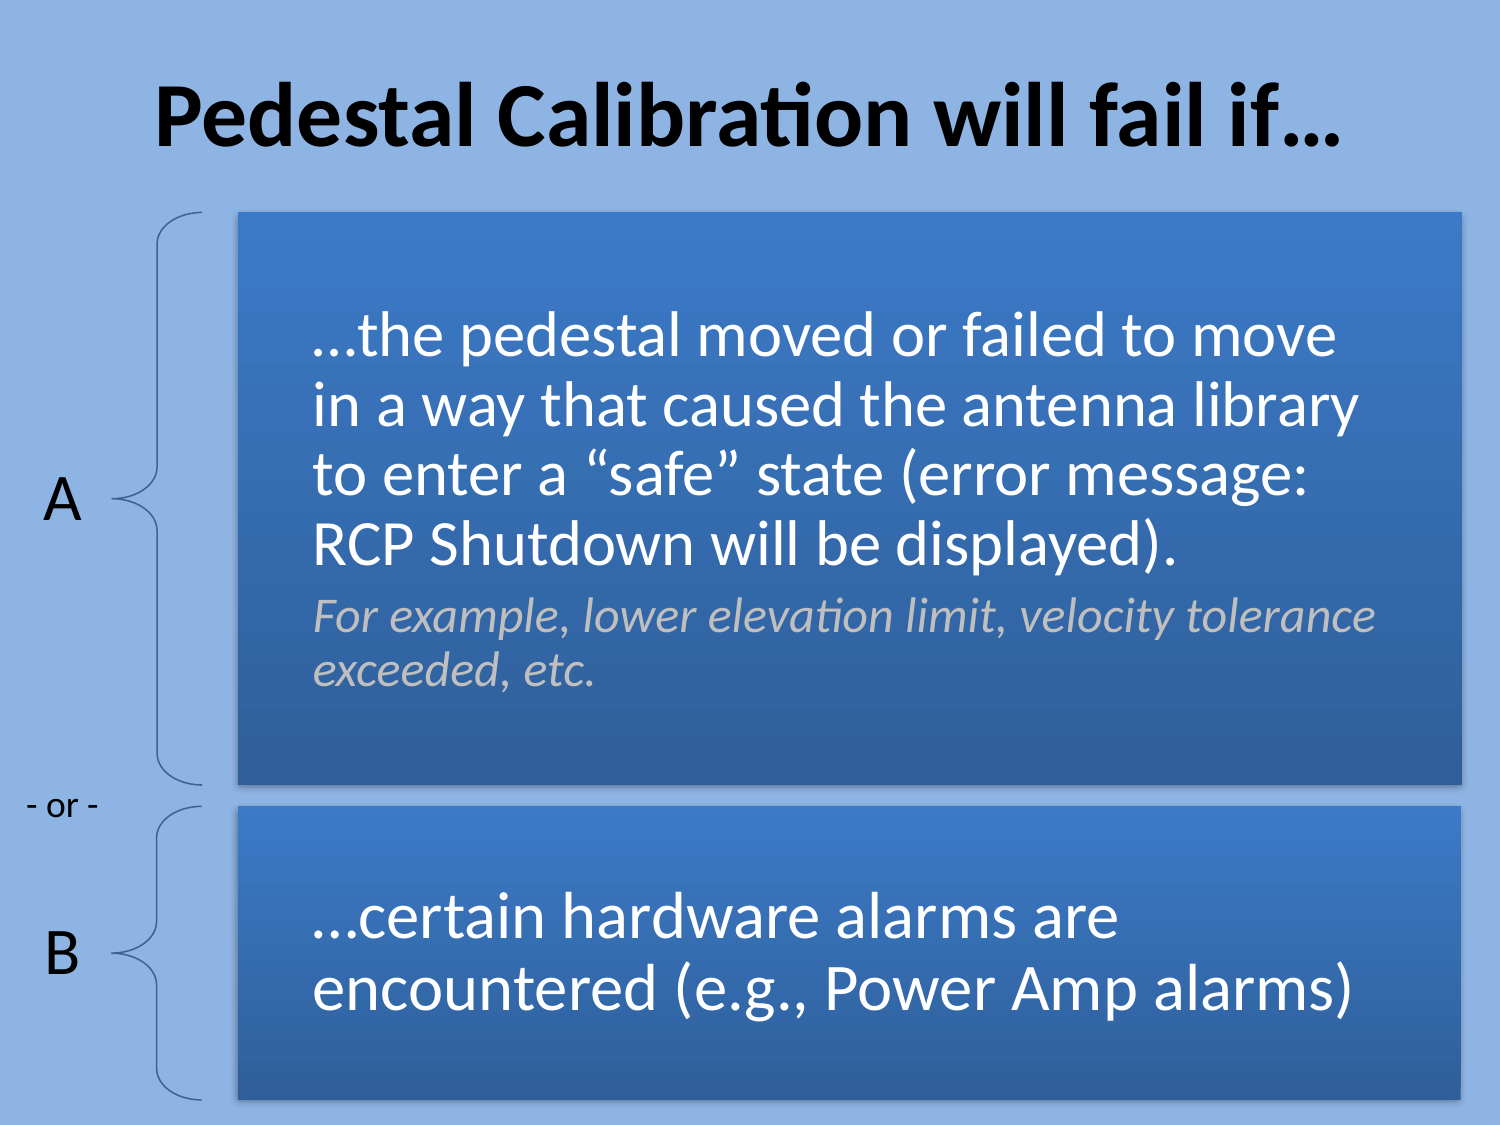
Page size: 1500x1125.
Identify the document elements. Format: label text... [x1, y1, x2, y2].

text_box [5, 212, 1463, 1101]
title Pedestal Calibration will fail if… [75, 45, 1425, 175]
